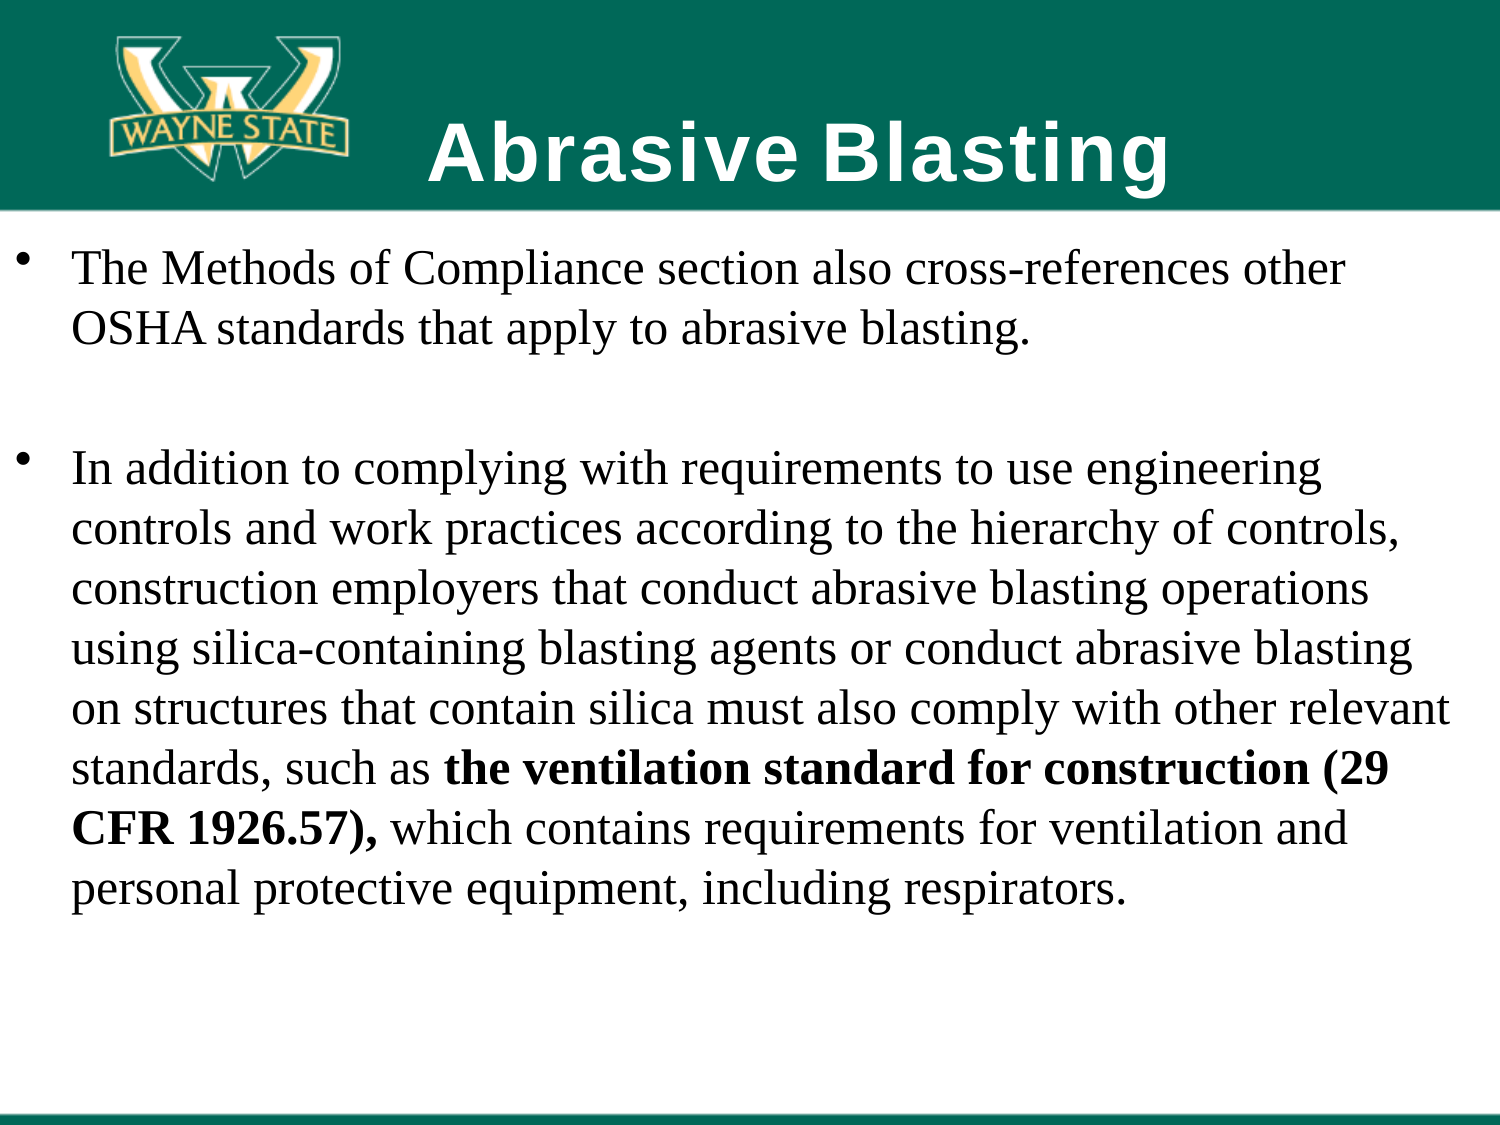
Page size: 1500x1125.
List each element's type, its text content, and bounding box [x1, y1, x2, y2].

title Abrasive Blasting [183, 90, 1415, 206]
list The Methods of Compliance section also cross-references other OSHA standards that apply to abrasive blasting. In addition to complying with requirements to use engineering controls and work practices according to the hierarchy of controls, construction employers that conduct abrasive blasting operations using silica-containing blasting agents or conduct abrasive blasting on structures that contain silica must also comply with other relevant standards, such as the ventilation standard for construction (29 CFR 1926.57), which contains requirements for ventilation and personal protective equipment, including respirators. [0, 227, 1487, 1074]
picture [0, 0, 1500, 1125]
